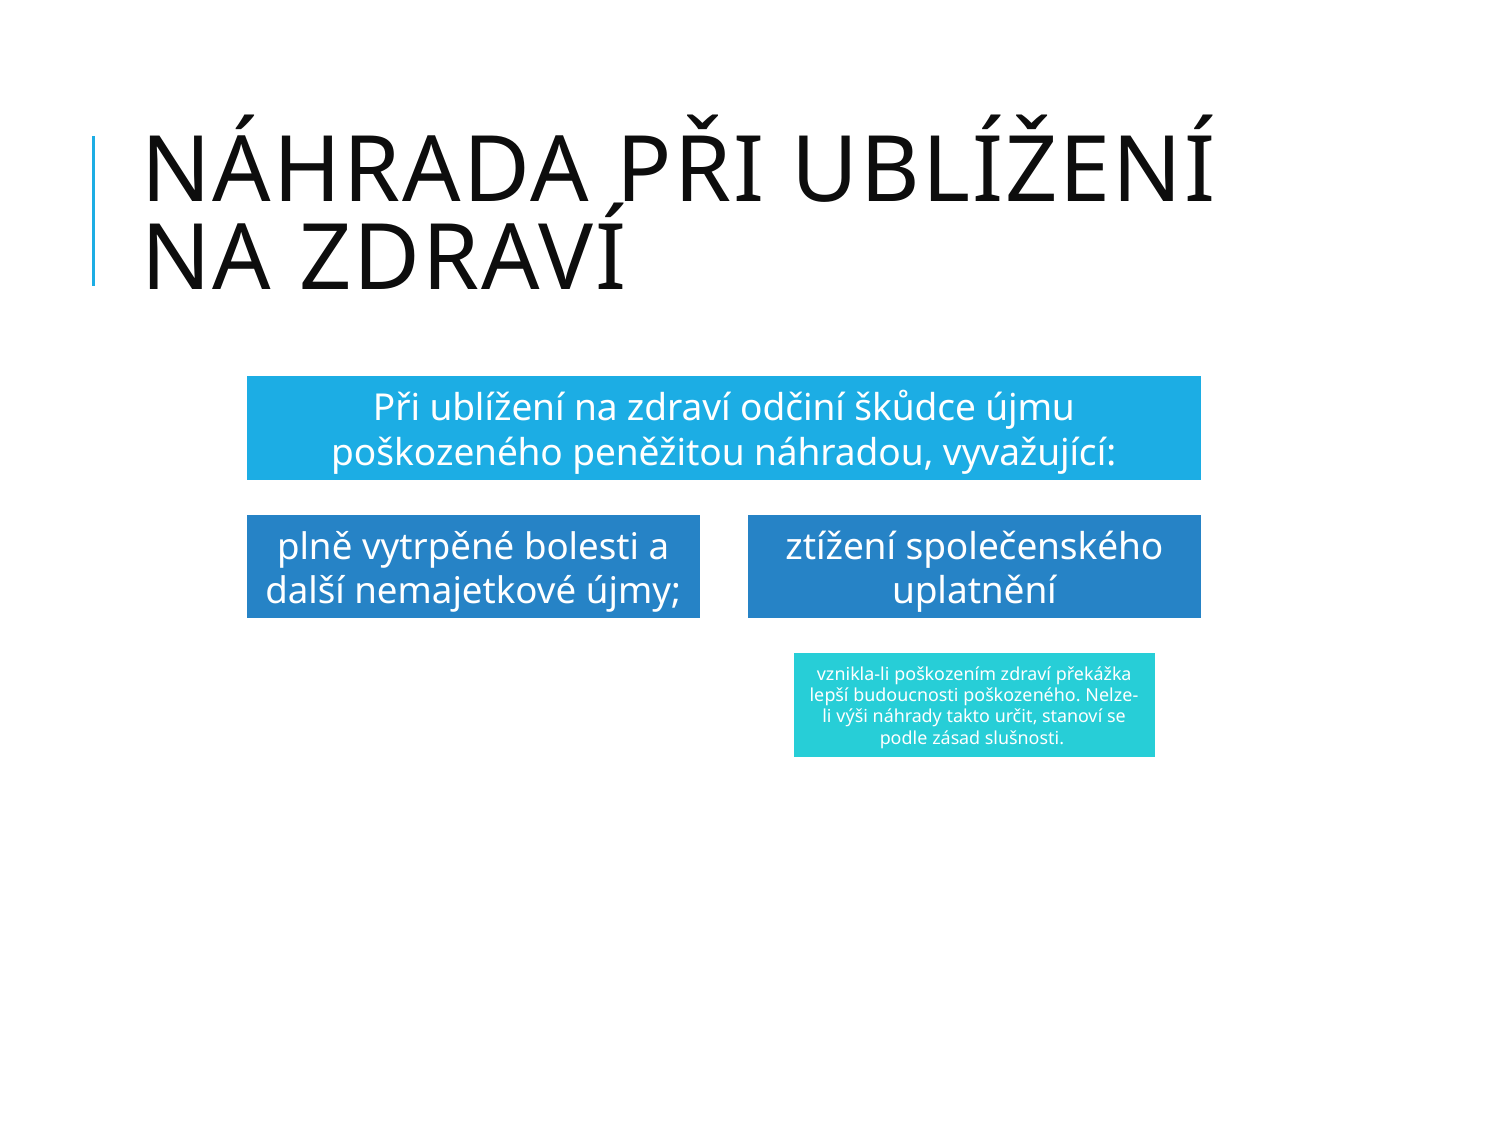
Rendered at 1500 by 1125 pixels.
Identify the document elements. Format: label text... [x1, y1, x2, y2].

title Náhrada při ublížení na zdraví [126, 96, 1322, 342]
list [125, 374, 1323, 1036]
